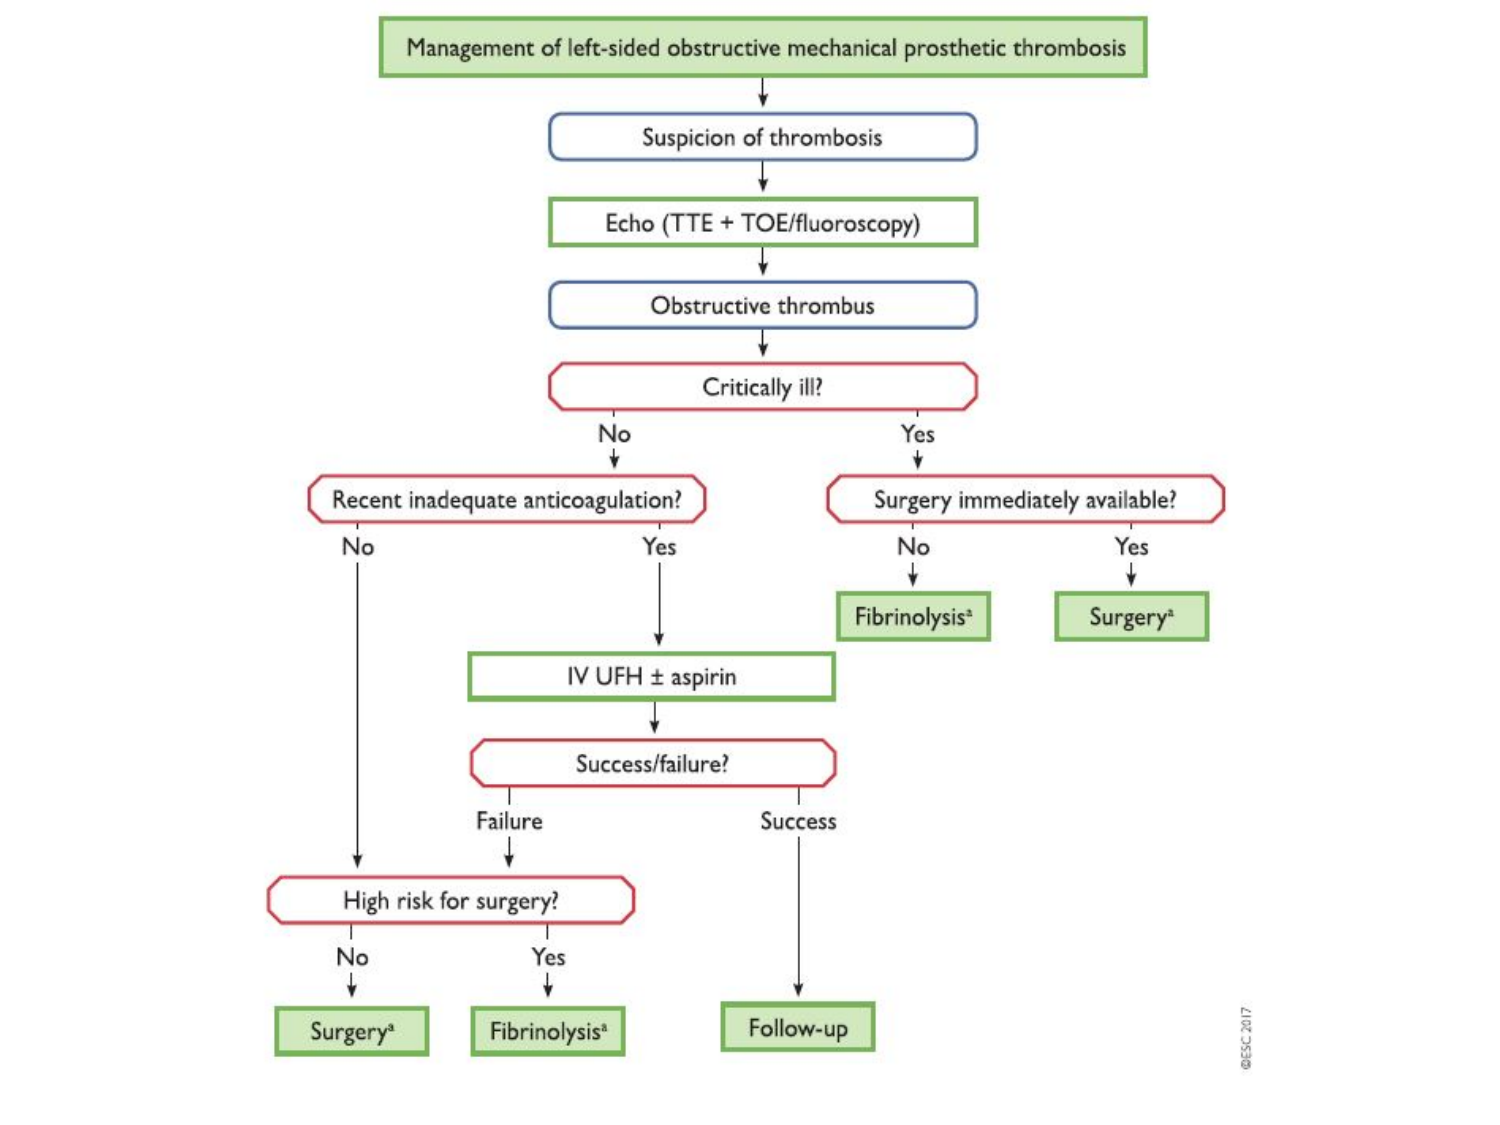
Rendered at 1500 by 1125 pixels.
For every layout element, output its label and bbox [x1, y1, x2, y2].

list [88, 0, 1456, 1114]
